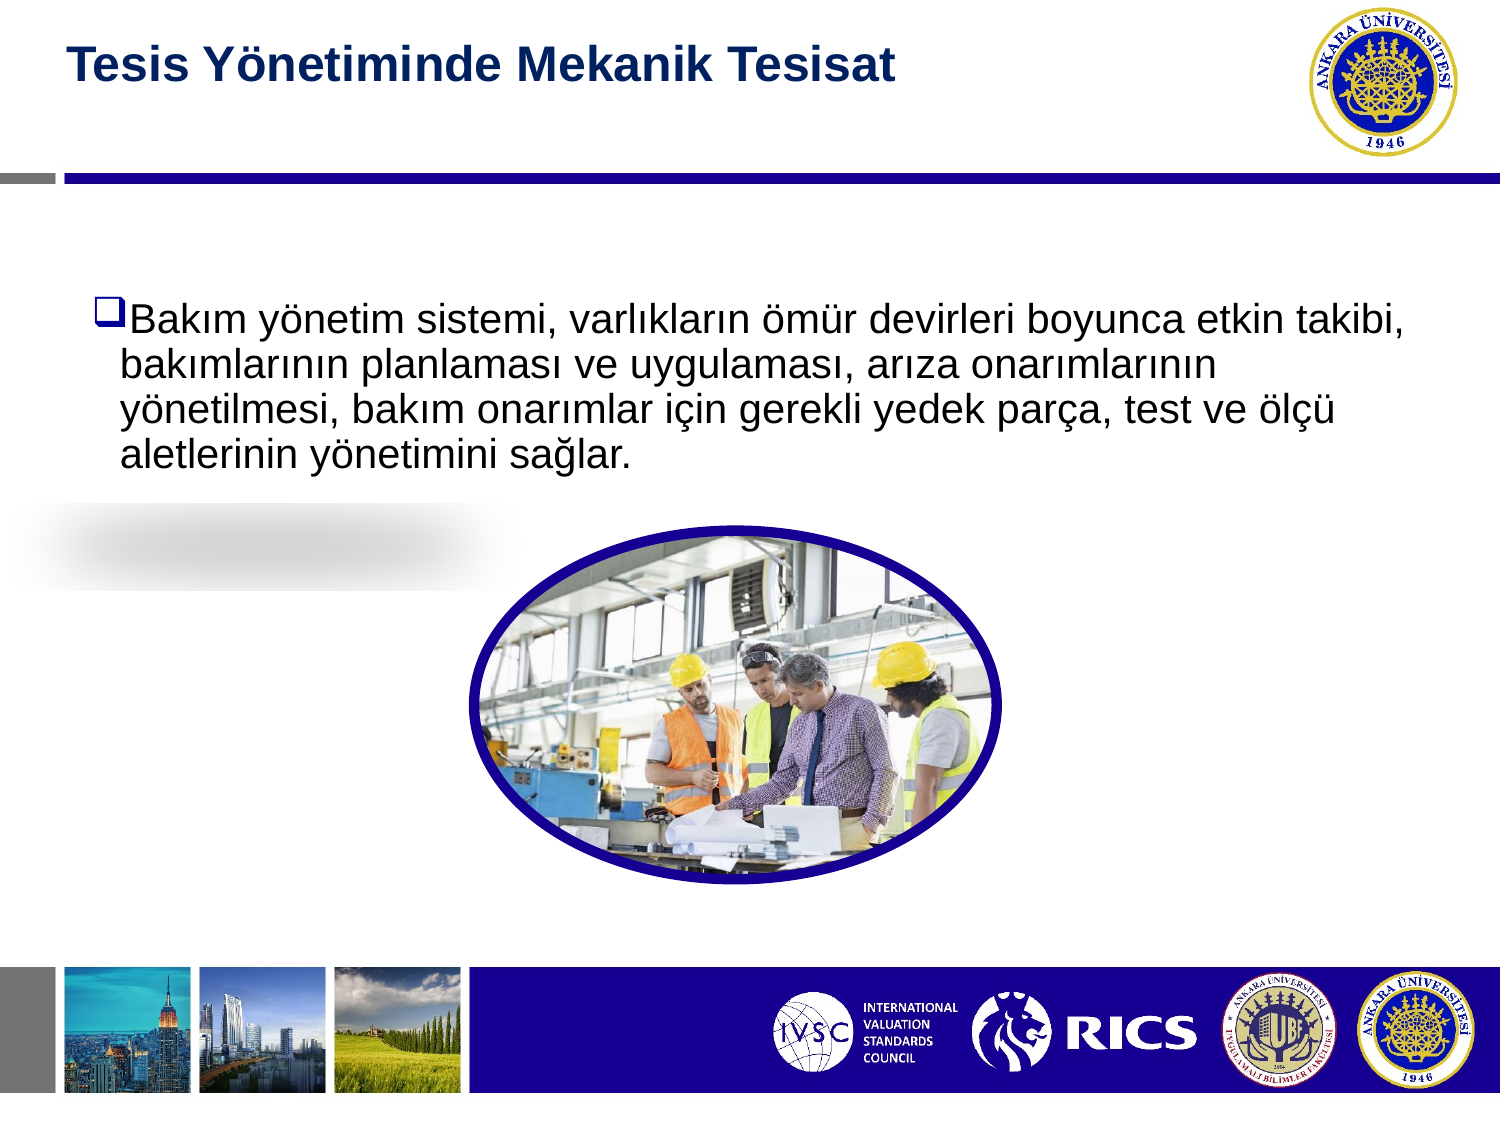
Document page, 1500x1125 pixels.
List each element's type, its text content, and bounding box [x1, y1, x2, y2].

text_box Tesis Yönetiminde Mekanik Tesisat [51, 30, 1183, 136]
list Bakım yönetim sistemi, varlıkların ömür devirleri boyunca etkin takibi, bakımlarının planlaması ve uygulaması, arıza onarımlarının yönetilmesi, bakım onarımlar için gerekli yedek parça, test ve ölçü aletlerinin yönetimini sağlar. [76, 224, 1449, 925]
picture [0, 0, 1500, 1125]
